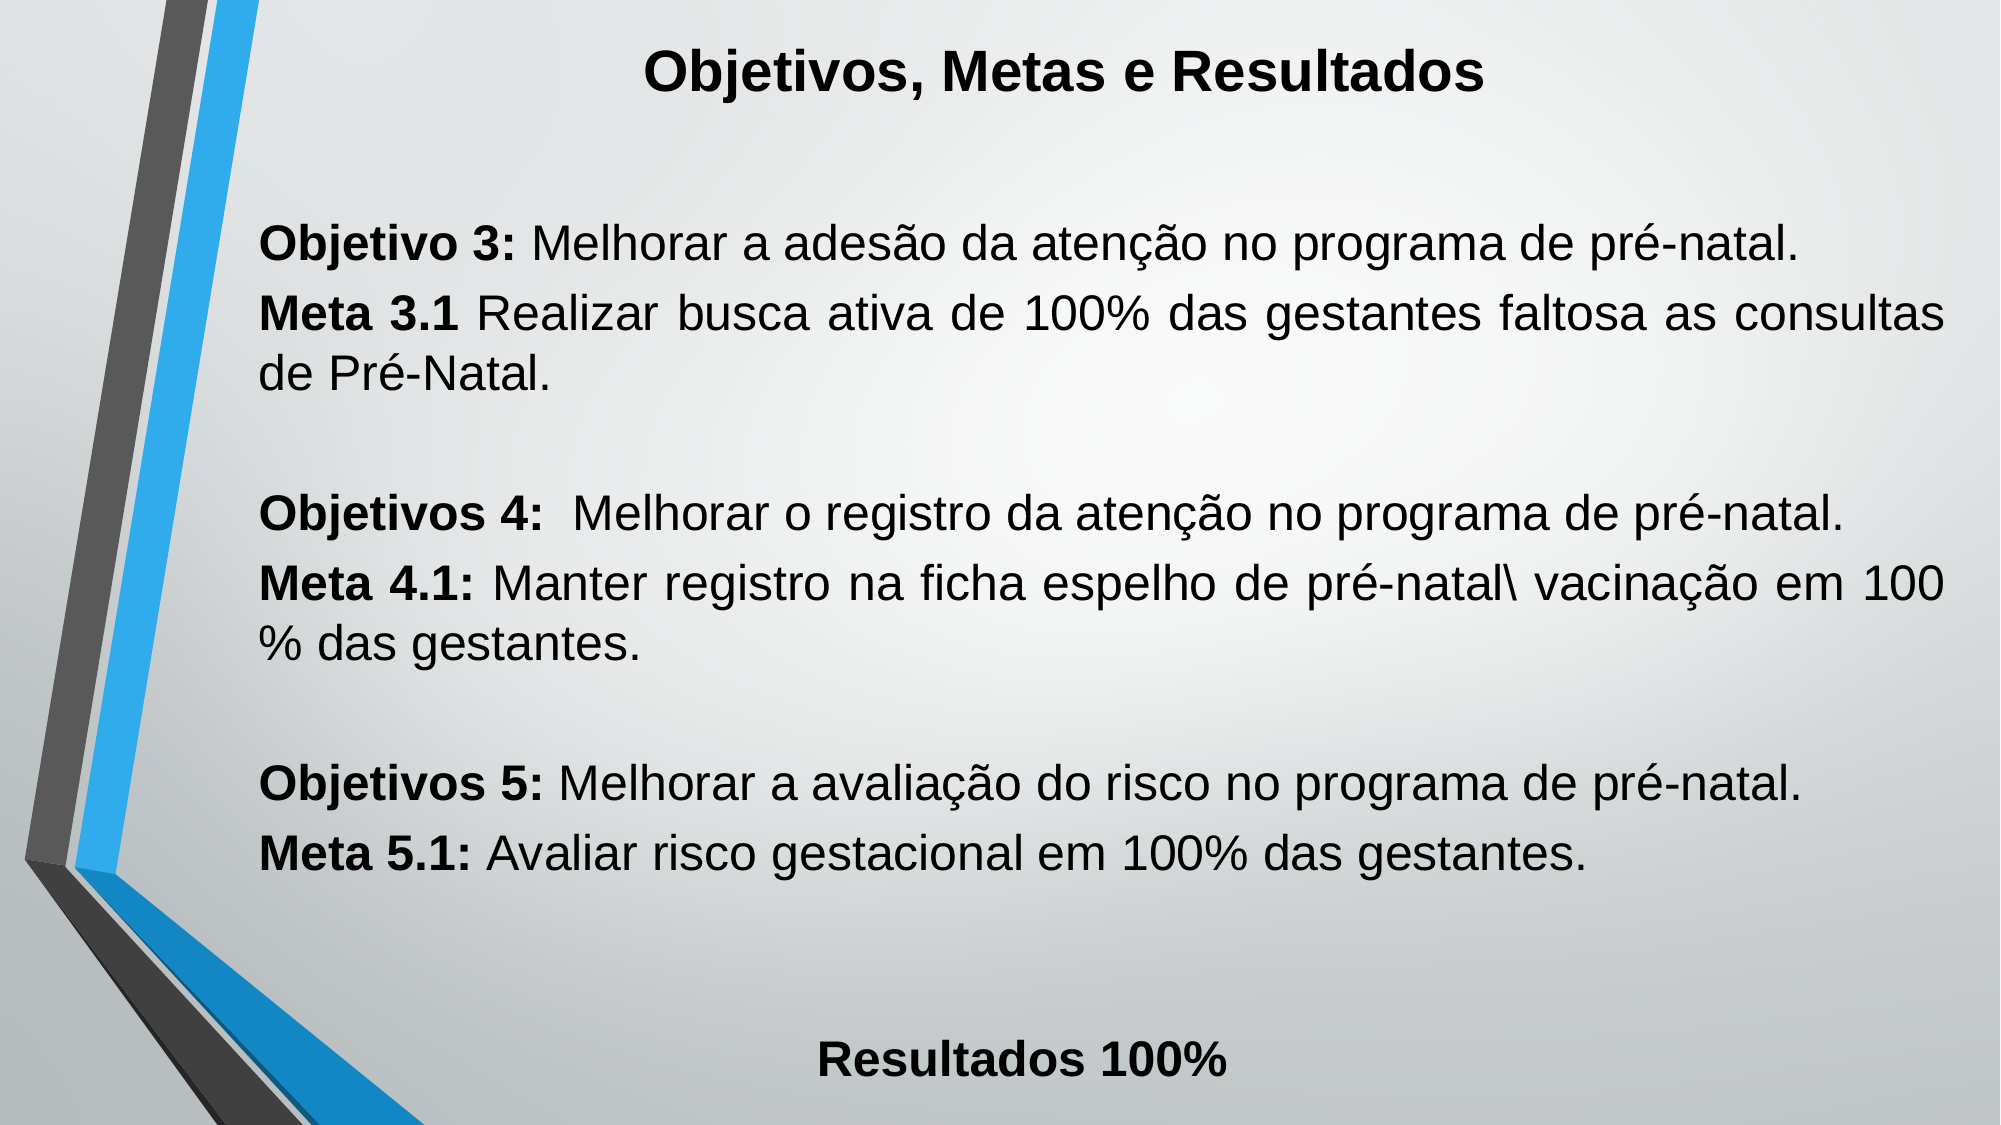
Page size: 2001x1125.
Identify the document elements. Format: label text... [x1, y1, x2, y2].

title Objetivos, Metas e Resultados [243, 17, 1887, 119]
text_box Resultados 100% [757, 1018, 1243, 1094]
list Objetivo 3: Melhorar a adesão da atenção no programa de pré-natal. Meta 3.1 Realizar busca ativa de 100% das gestantes faltosa as consultas de Pré-Natal. Objetivos 4: Melhorar o registro da atenção no programa de pré-natal. Meta 4.1: Manter registro na ficha espelho de pré-natal\ vacinação em 100 % das gestantes. Objetivos 5: Melhorar a avaliação do risco no programa de pré-natal. Meta 5.1: Avaliar risco gestacional em 100% das gestantes. [243, 119, 1961, 1125]
